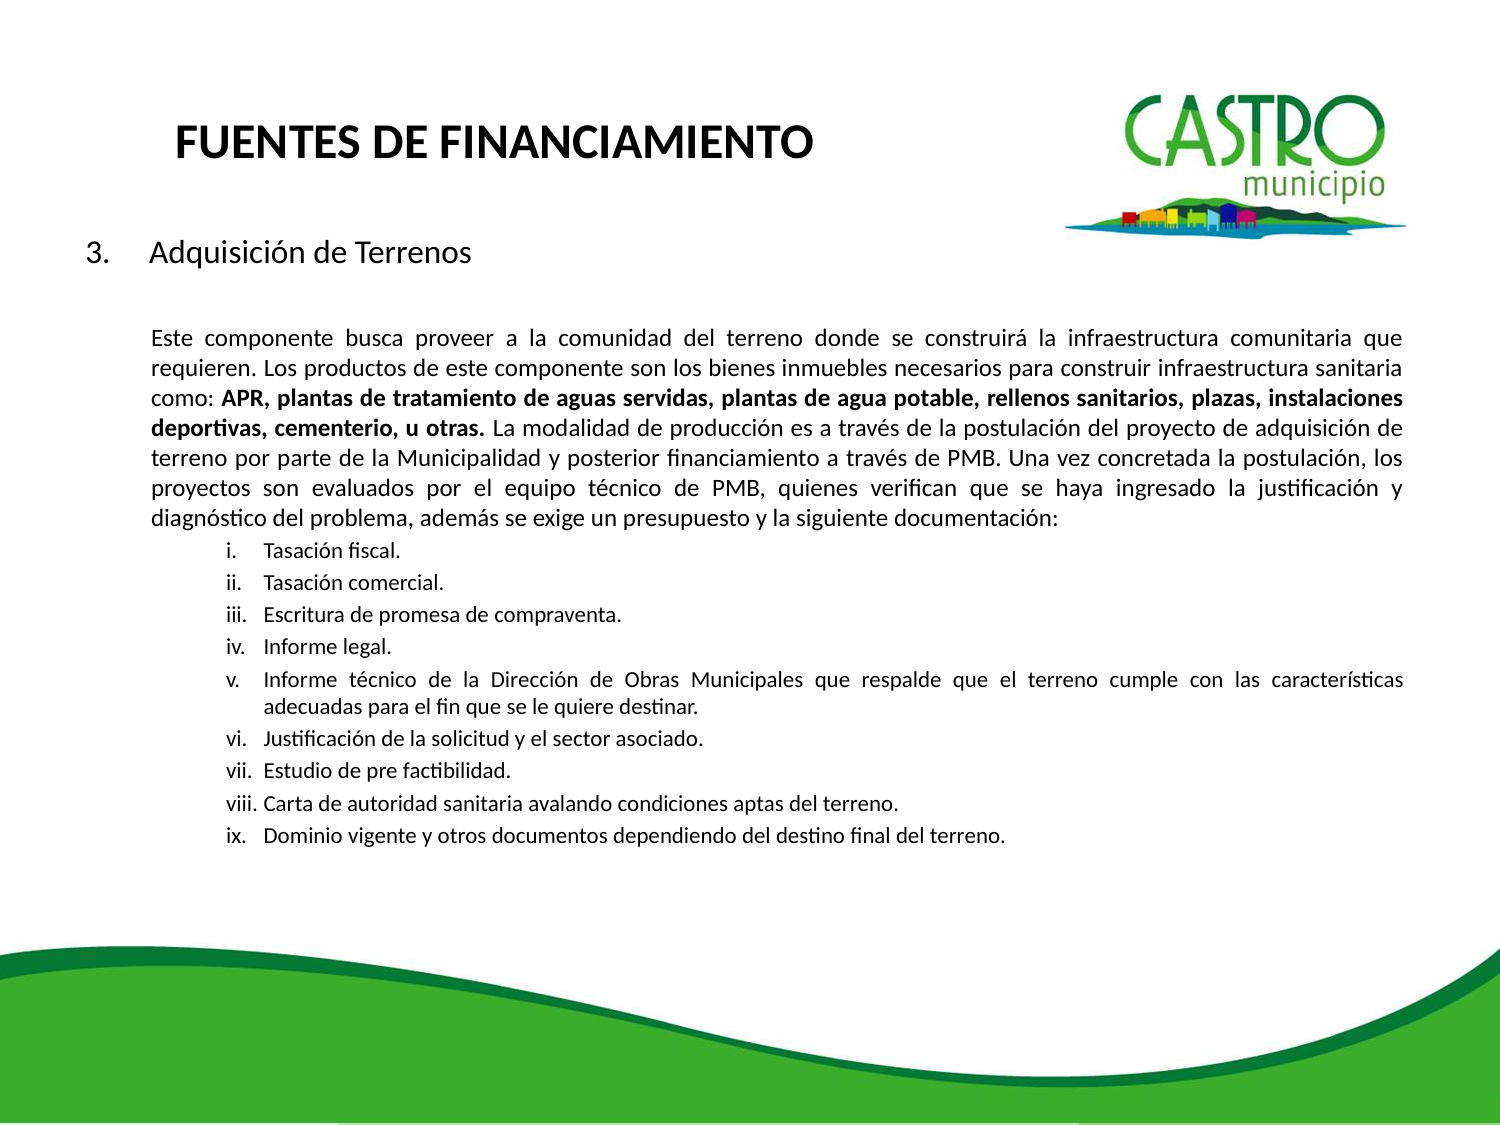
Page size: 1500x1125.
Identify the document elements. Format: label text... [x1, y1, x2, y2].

list Adquisición de Terrenos Este componente busca proveer a la comunidad del terreno donde se construirá la infraestructura comunitaria que requieren. Los productos de este componente son los bienes inmuebles necesarios para construir infraestructura sanitaria como: APR, plantas de tratamiento de aguas servidas, plantas de agua potable, rellenos sanitarios, plazas, instalaciones deportivas, cementerio, u otras. La modalidad de producción es a través de la postulación del proyecto de adquisición de terreno por parte de la Municipalidad y posterior financiamiento a través de PMB. Una vez concretada la postulación, los proyectos son evaluados por el equipo técnico de PMB, quienes verifican que se haya ingresado la justificación y diagnóstico del problema, además se exige un presupuesto y la siguiente documentación: Tasación fiscal. Tasación comercial. Escritura de promesa de compraventa. Informe legal. Informe técnico de la Dirección de Obras Municipales que respalde que el terreno cumple con las características adecuadas para el fin que se le quiere destinar. Justificación de la solicitud y el sector asociado. Estudio de pre factibilidad. Carta de autoridad sanitaria avalando condiciones aptas del terreno. Dominio vigente y otros documentos dependiendo del destino final del terreno. [70, 222, 1421, 966]
text_box [99, 287, 1450, 1037]
text_box FUENTES DE FINANCIAMIENTO [74, 45, 916, 233]
text_box [74, 262, 1425, 1012]
picture [0, 0, 1500, 1125]
